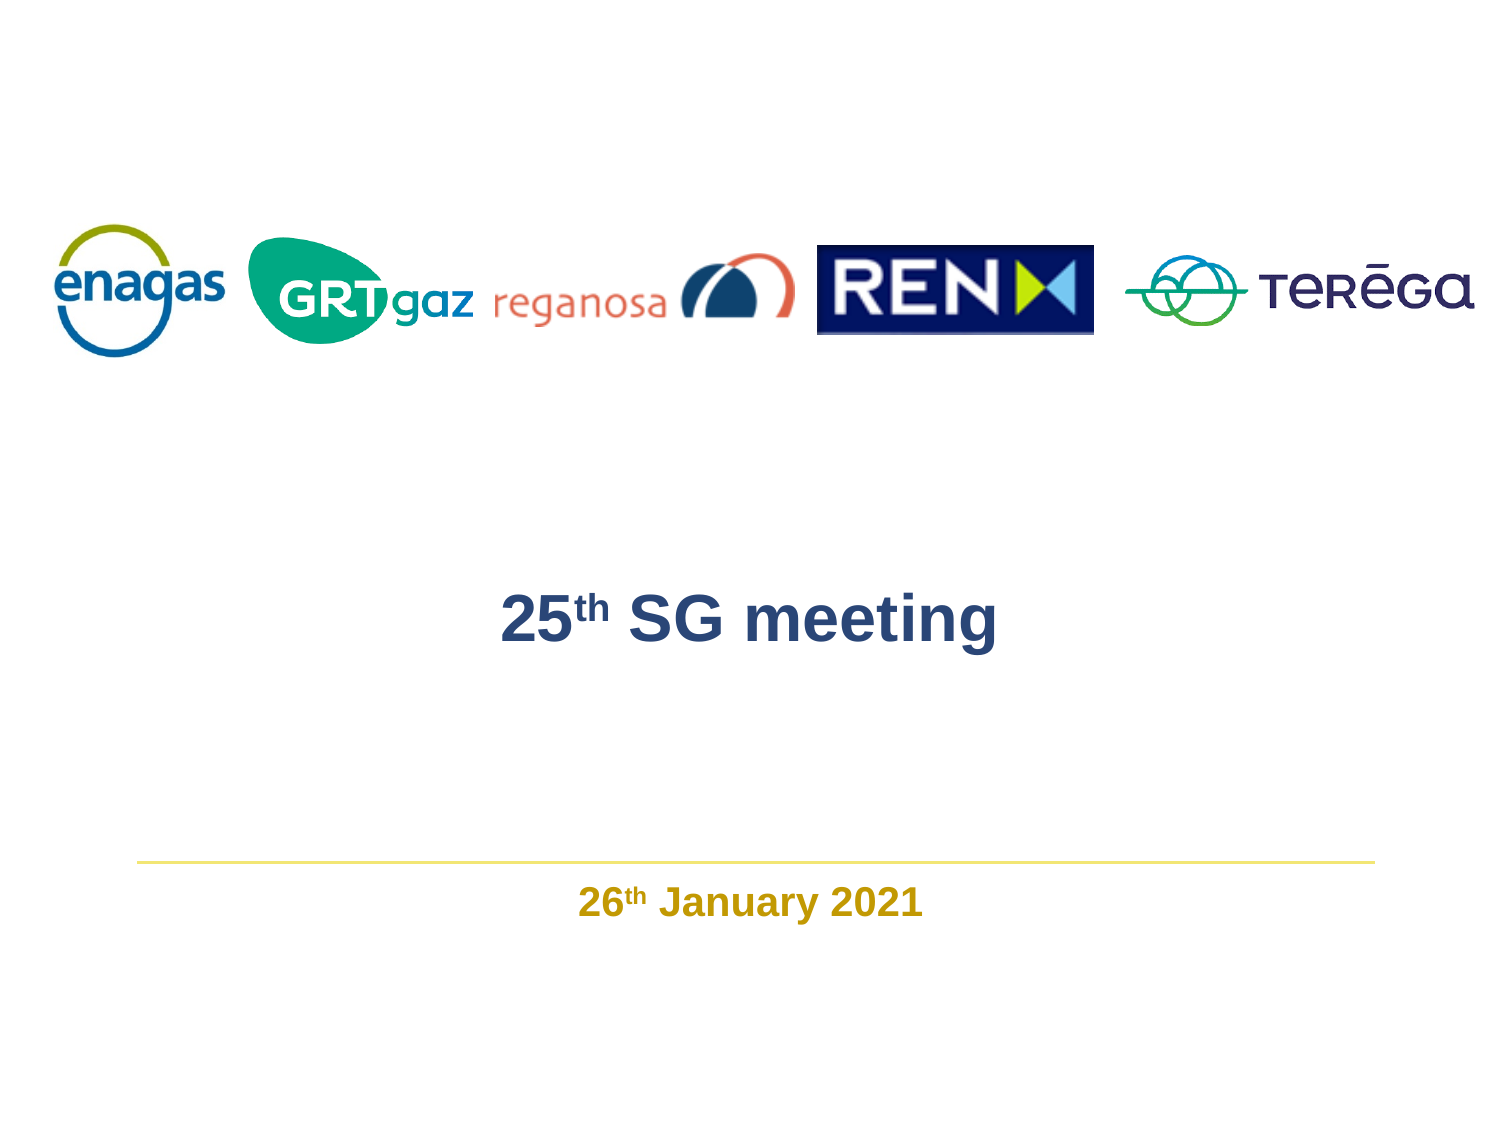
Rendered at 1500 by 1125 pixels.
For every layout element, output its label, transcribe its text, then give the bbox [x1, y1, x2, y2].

picture [248, 237, 473, 344]
picture [817, 245, 1094, 335]
subtitle 26th January 2021 [341, 875, 1161, 1038]
picture [1116, 255, 1483, 326]
picture [53, 223, 226, 358]
picture [495, 253, 795, 327]
text_box 25th SG meeting [35, 468, 1465, 745]
